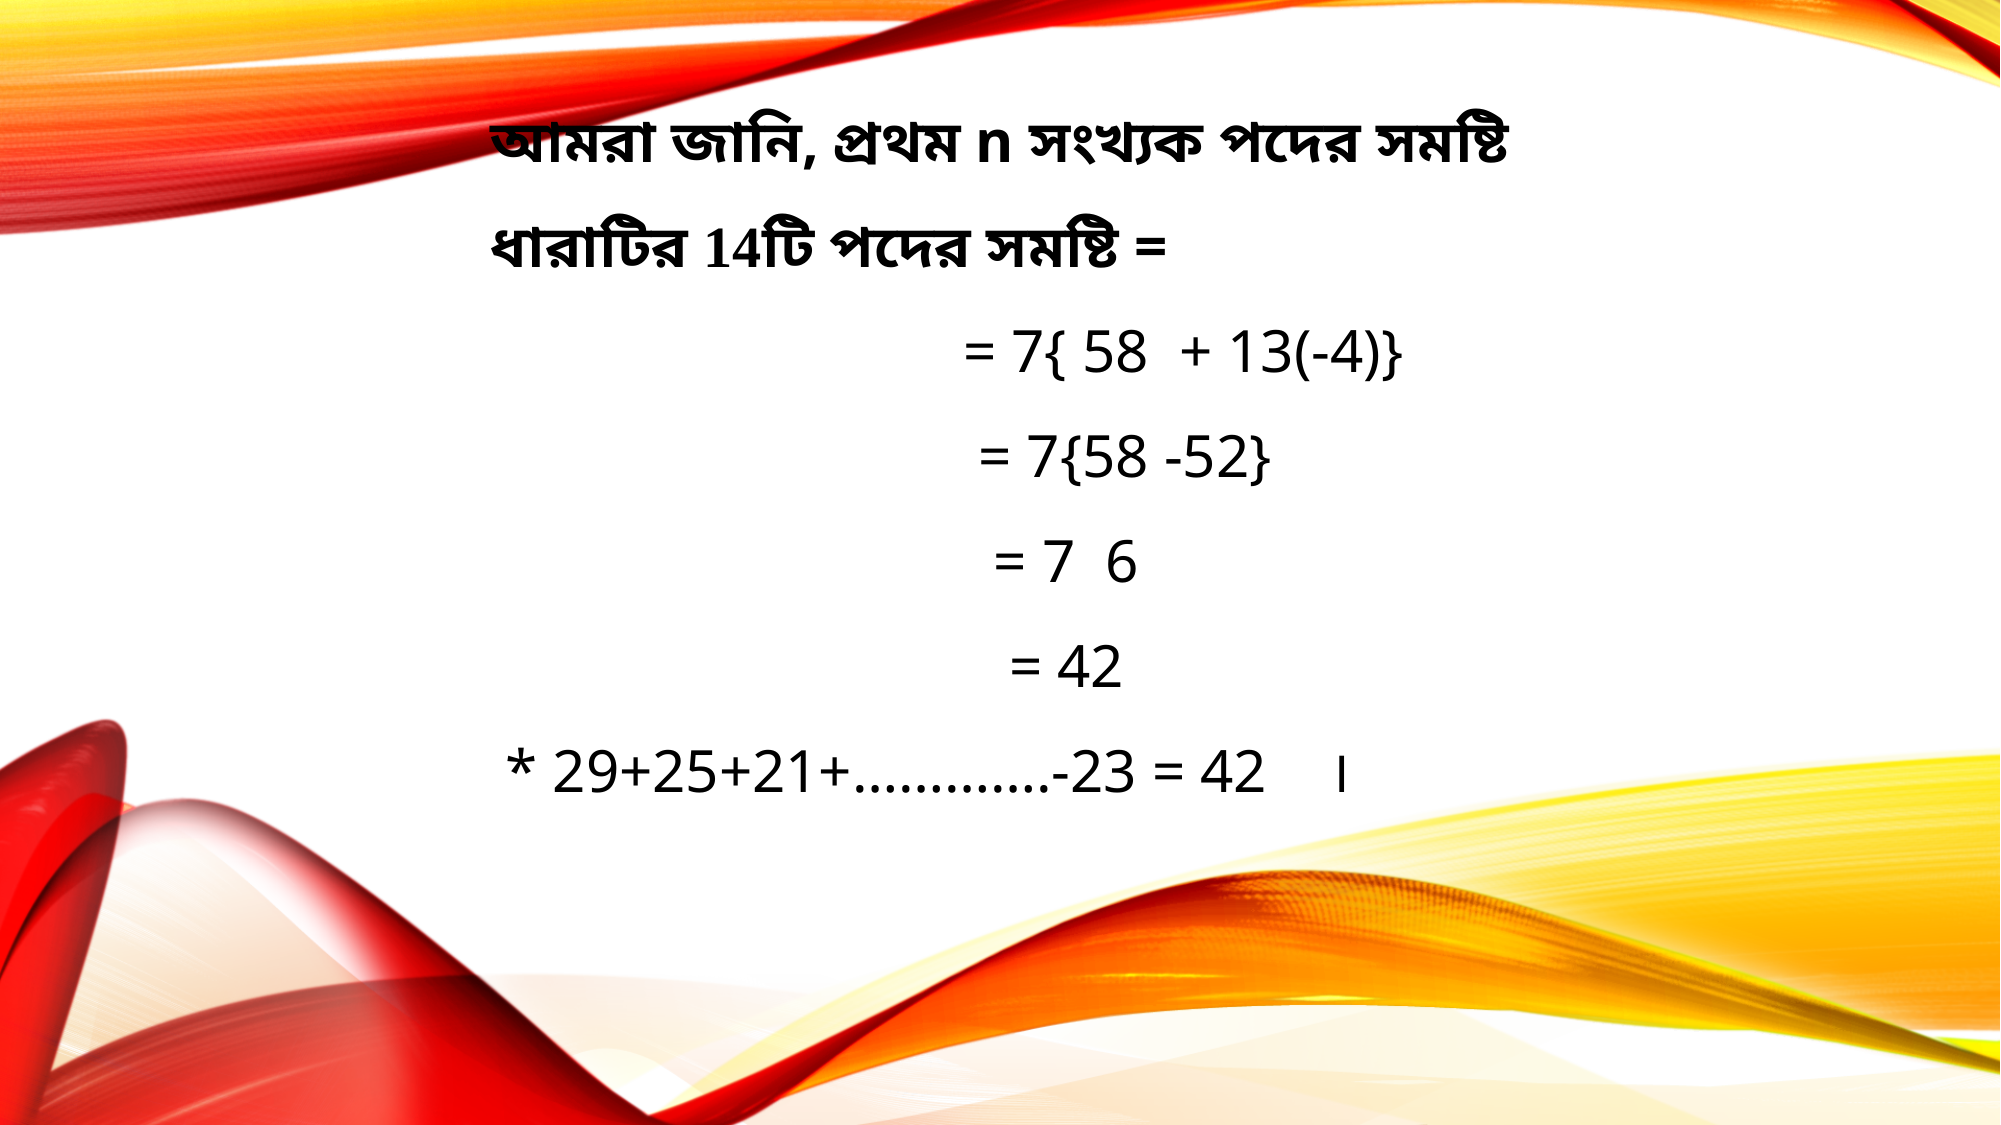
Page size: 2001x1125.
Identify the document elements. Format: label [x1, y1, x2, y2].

picture [609, 221, 639, 231]
picture [1075, 221, 1106, 231]
picture [772, 221, 802, 231]
picture [0, 0, 2000, 237]
picture [0, 717, 2000, 1125]
